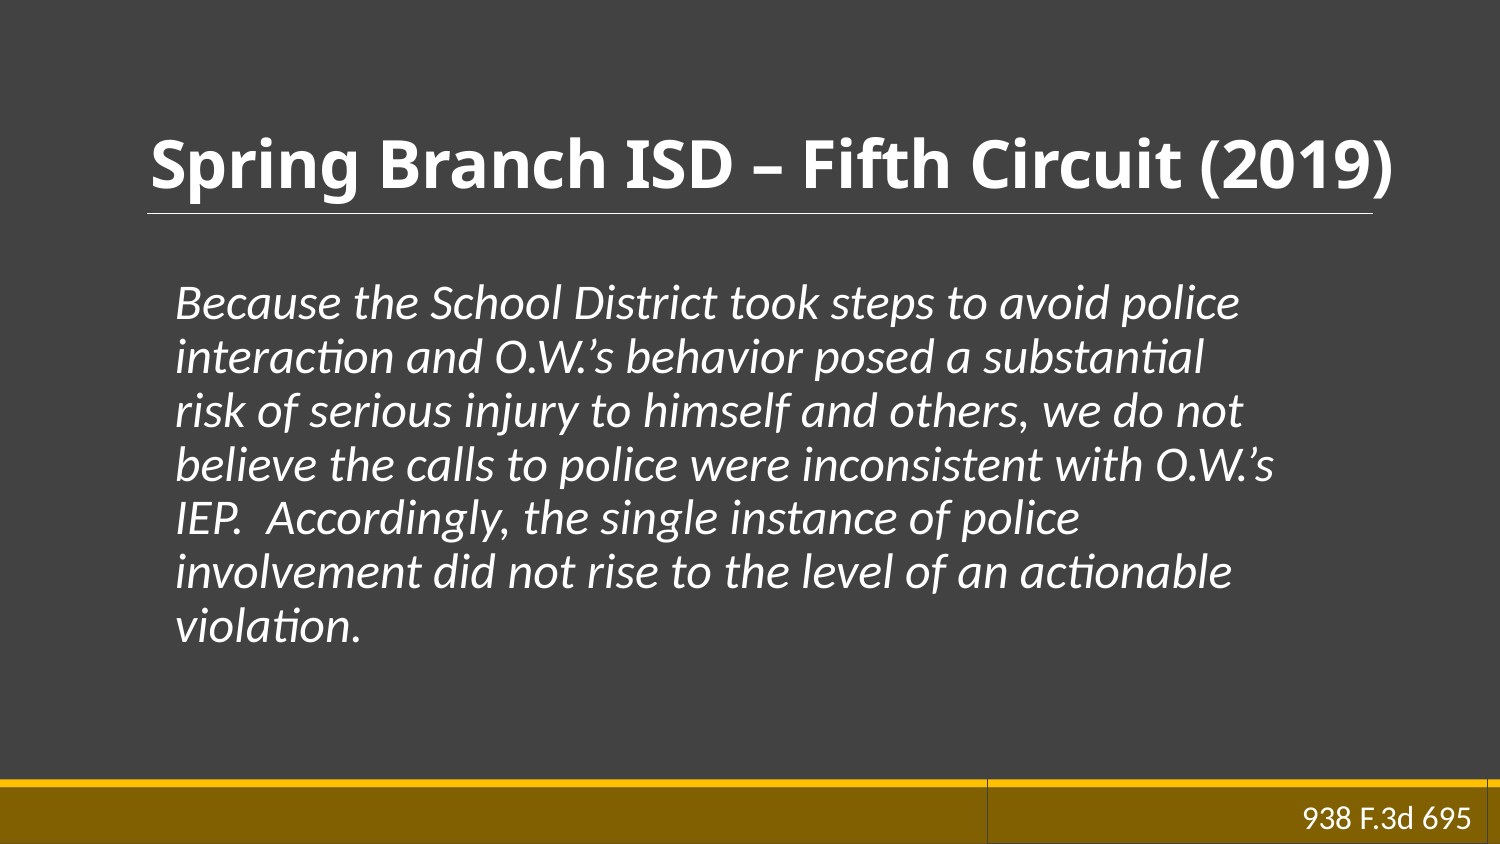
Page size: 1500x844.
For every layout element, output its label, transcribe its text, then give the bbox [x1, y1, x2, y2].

text_box 938 F.3d 695 [987, 765, 1488, 844]
list Because the School District took steps to avoid police interaction and O.W.’s behavior posed a substantial risk of serious injury to himself and others, we do not believe the calls to police were inconsistent with O.W.’s IEP. Accordingly, the single instance of police involvement did not rise to the level of an actionable violation. [174, 268, 1288, 735]
title Spring Branch ISD – Fifth Circuit (2019) [135, 35, 1413, 210]
